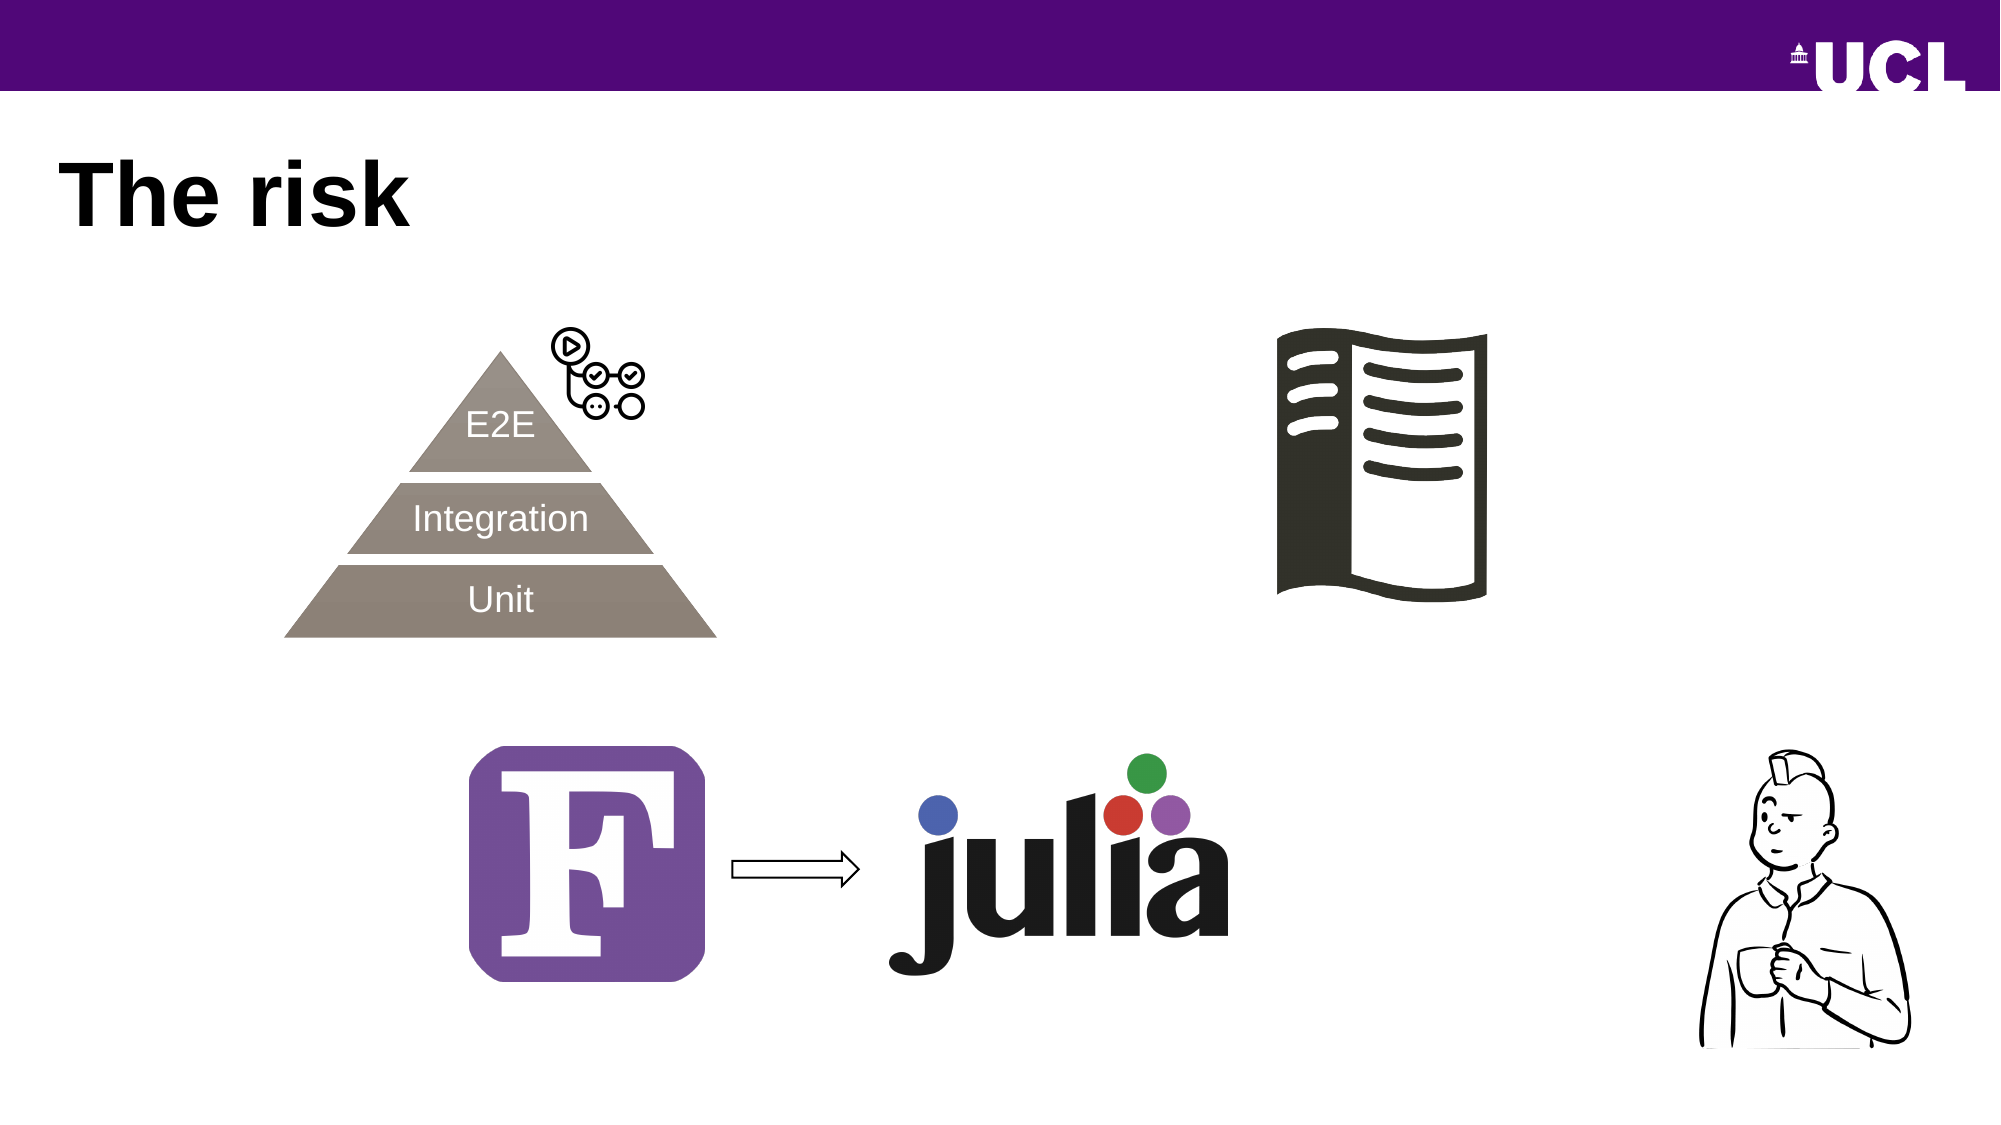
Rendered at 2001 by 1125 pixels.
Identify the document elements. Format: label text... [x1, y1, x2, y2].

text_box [1690, 746, 1919, 1060]
picture [1228, 309, 1536, 621]
title The risk [59, 147, 1536, 372]
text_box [469, 746, 1228, 982]
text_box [284, 327, 717, 638]
picture [0, 0, 2000, 91]
